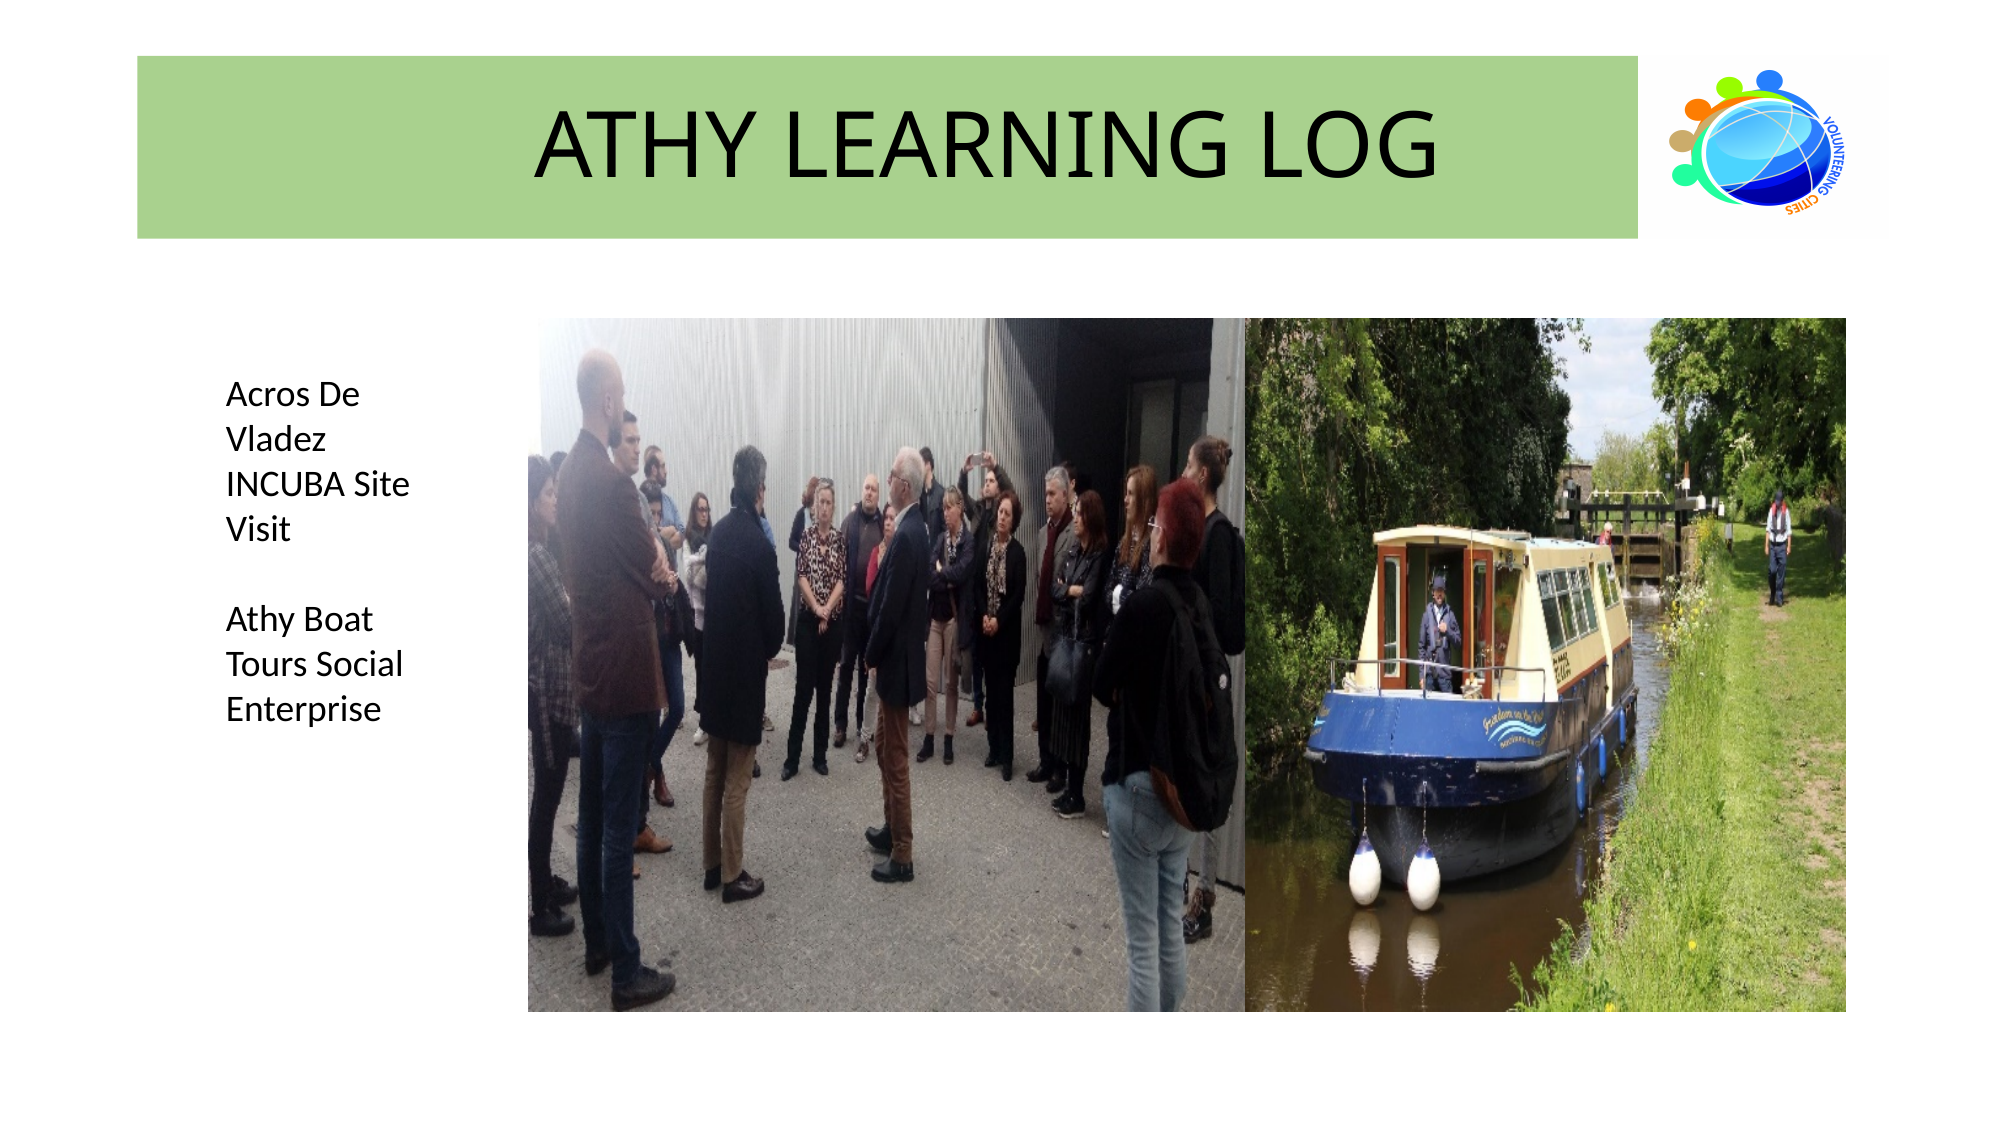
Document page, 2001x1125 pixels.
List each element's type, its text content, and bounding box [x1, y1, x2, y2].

picture [1638, 55, 1889, 239]
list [1245, 318, 1846, 1012]
text_box Acros De Vladez INCUBA Site Visit Athy Boat Tours Social Enterprise [211, 361, 441, 737]
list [528, 318, 1245, 1012]
title ATHY LEARNING LOG [137, 55, 1638, 239]
